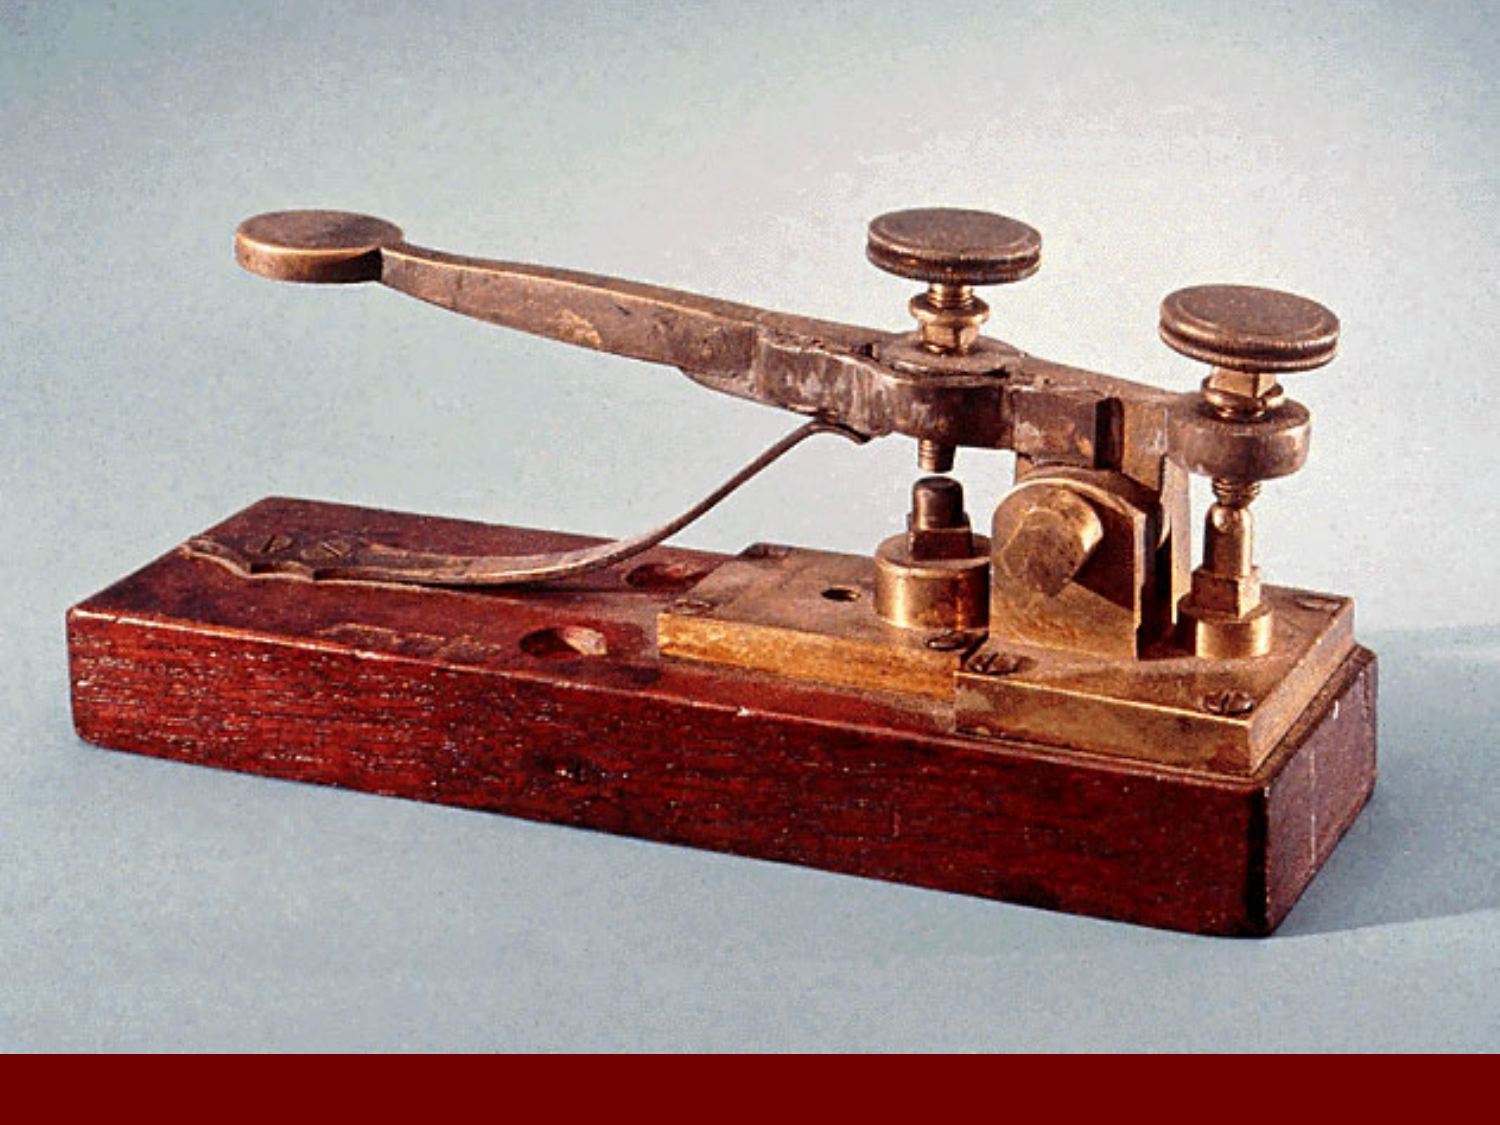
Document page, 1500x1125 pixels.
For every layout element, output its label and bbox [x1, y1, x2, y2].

list [0, 0, 1500, 1055]
